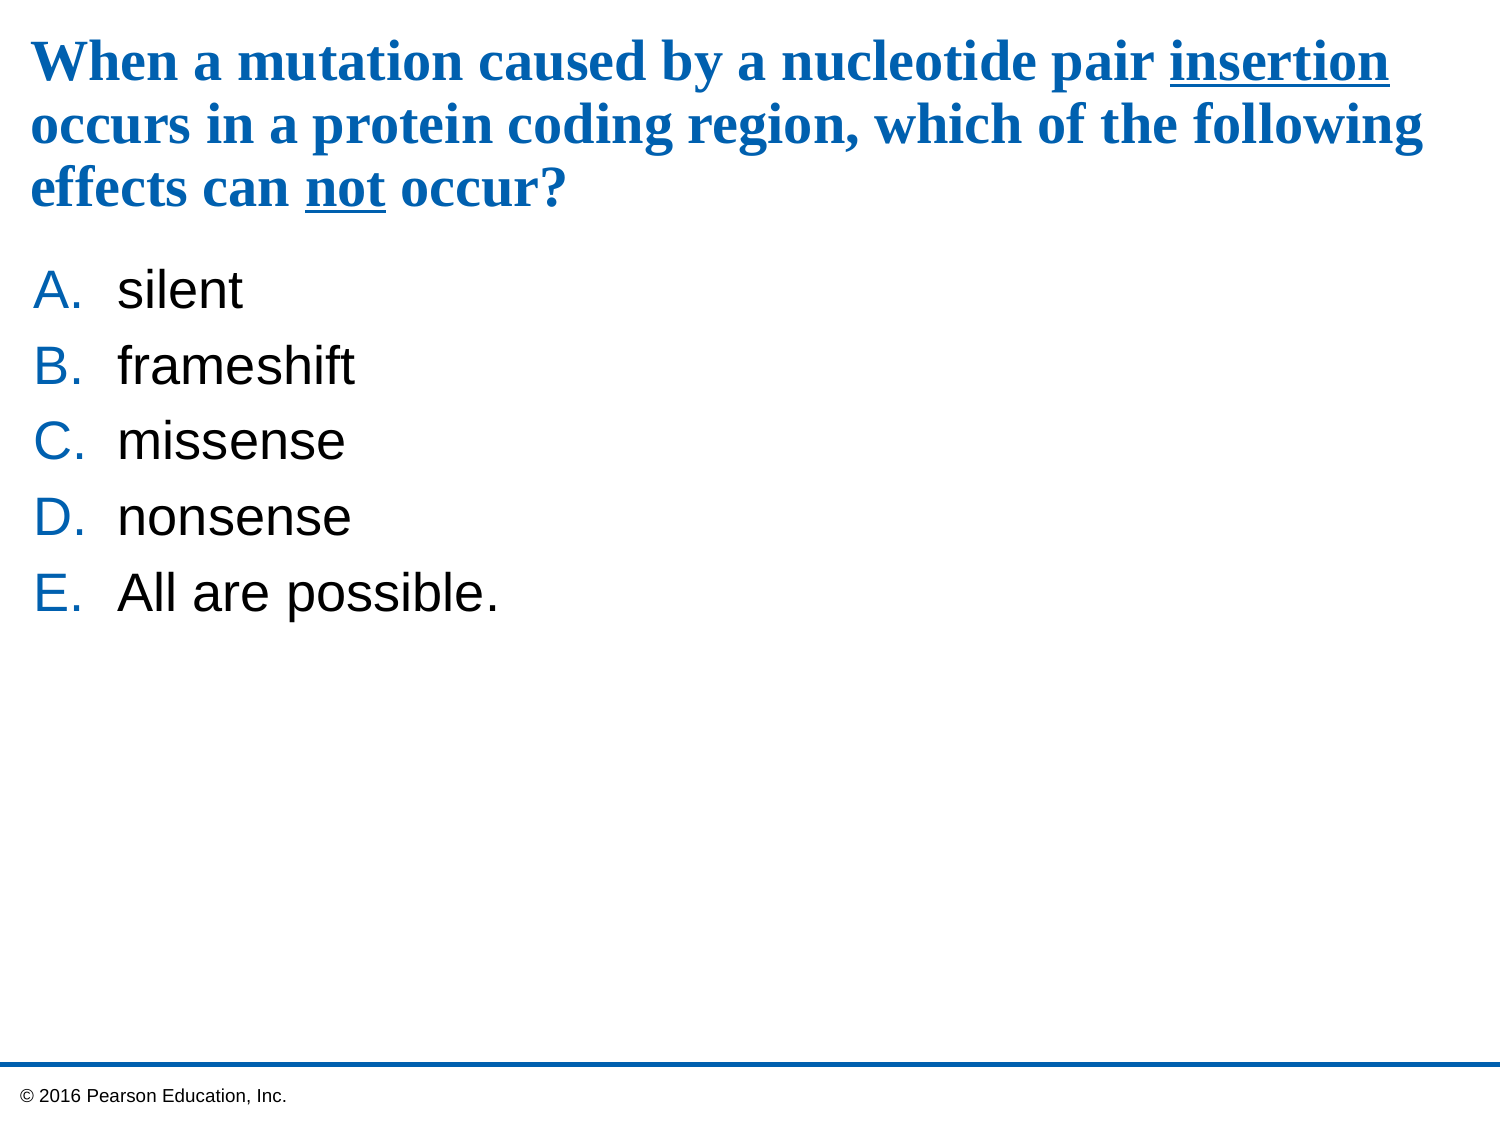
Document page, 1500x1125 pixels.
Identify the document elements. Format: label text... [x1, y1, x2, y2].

title When a mutation caused by a nucleotide pair insertion occurs in a protein coding region, which of the following effects can not occur? [29, 29, 1470, 228]
footer © 2016 Pearson Education, Inc. [0, 1064, 507, 1125]
list silent frameshift missense nonsense All are possible. [23, 254, 1464, 1043]
